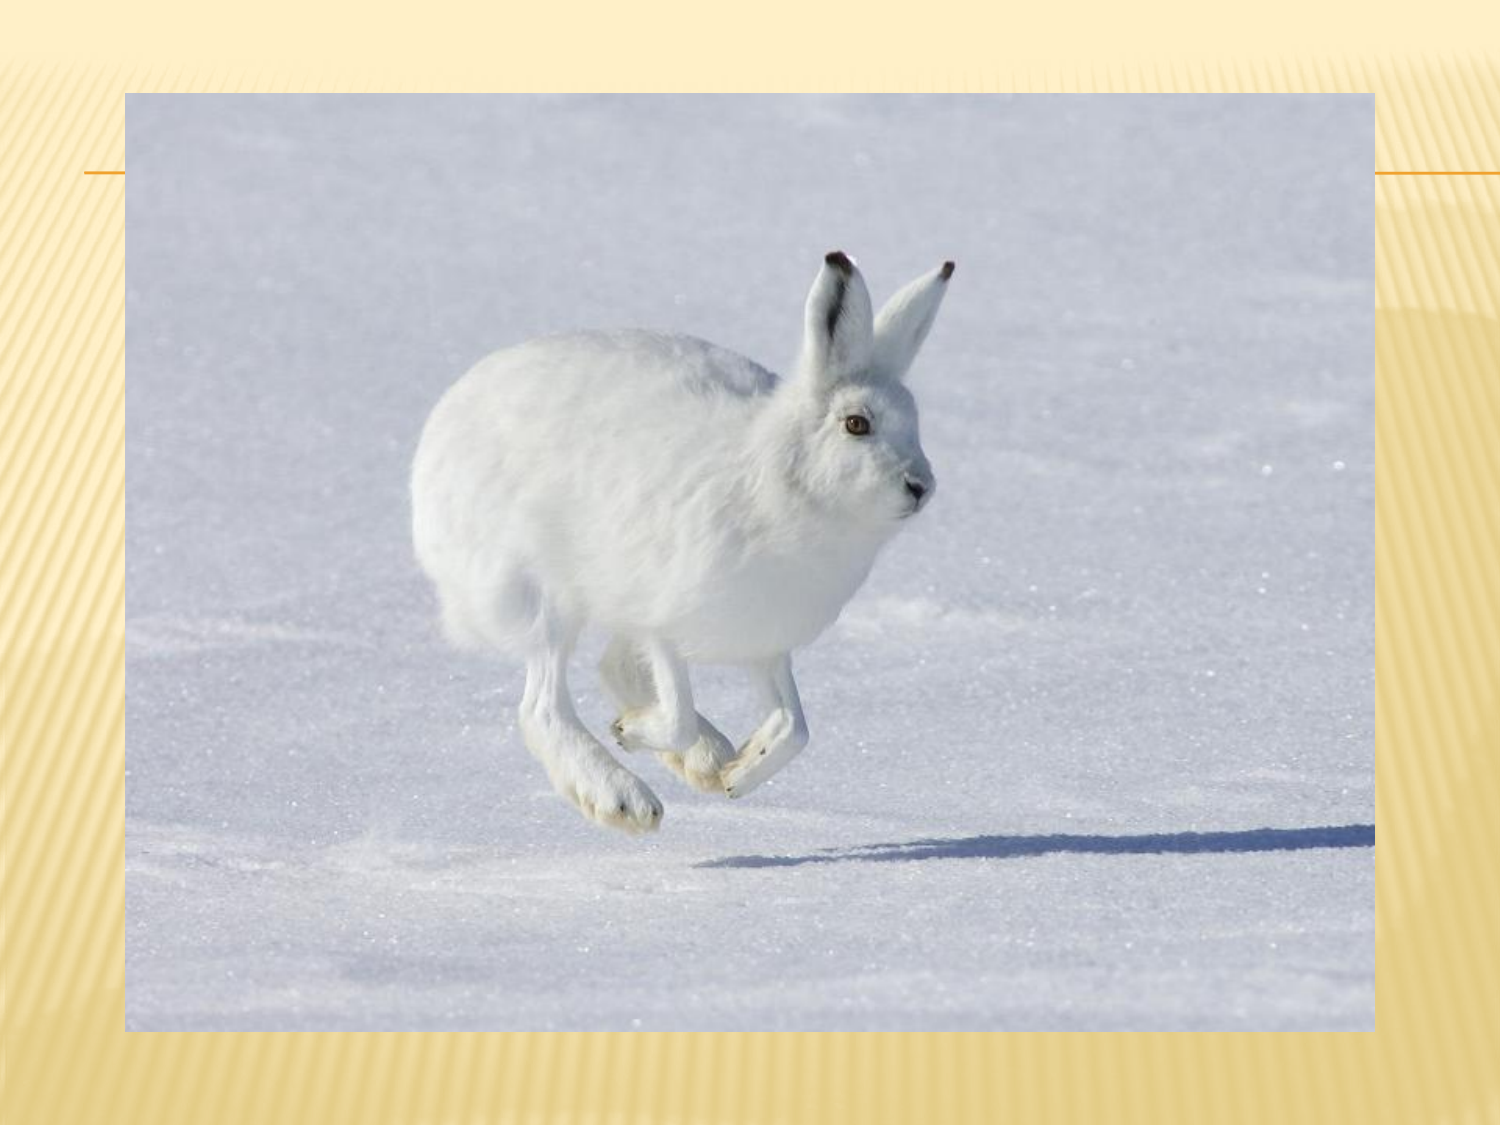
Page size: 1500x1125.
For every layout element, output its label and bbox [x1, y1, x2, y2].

picture [124, 93, 1376, 1032]
